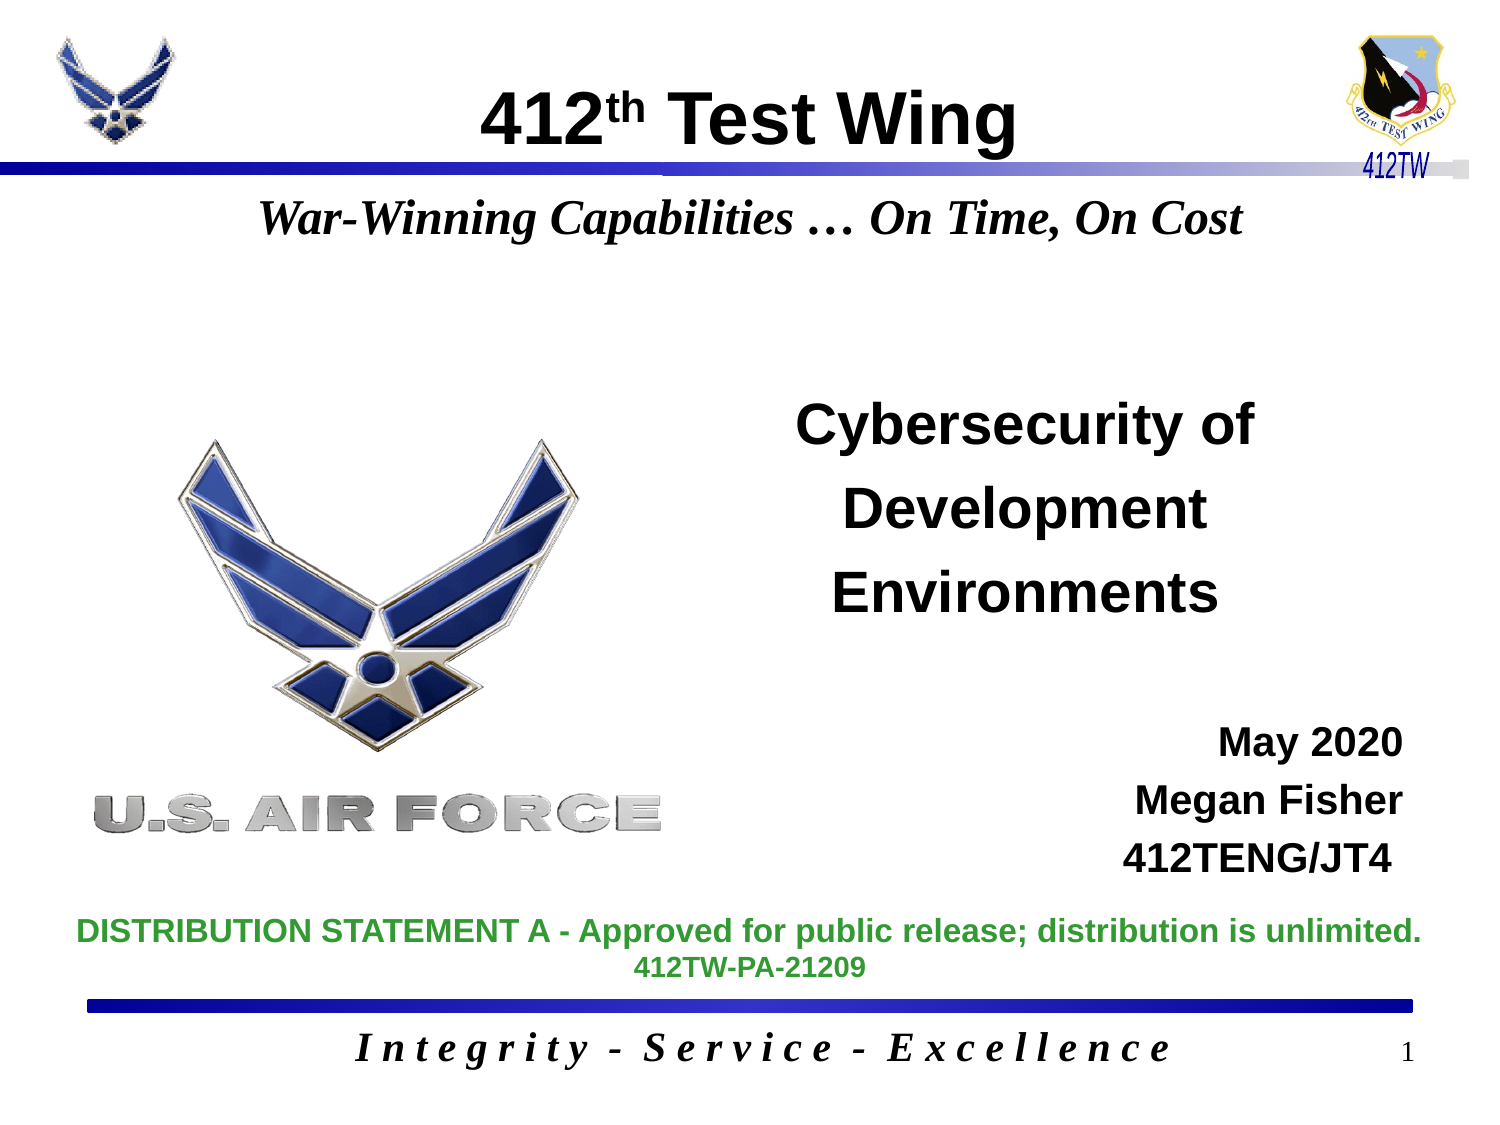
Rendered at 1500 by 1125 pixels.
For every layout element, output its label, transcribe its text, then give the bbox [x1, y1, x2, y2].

text_box I n t e g r i t y - S e r v i c e - E x c e l l e n c e [225, 1012, 1300, 1078]
text_box DISTRIBUTION STATEMENT A - Approved for public release; distribution is unlimited. 412TW-PA-21209 [0, 901, 1500, 992]
title Cybersecurity of Development Environments [653, 378, 1398, 617]
subtitle May 2020 Megan Fisher 412TENG/JT4 [1101, 706, 1419, 895]
text_box 412th Test Wing [0, 62, 1500, 168]
text_box [87, 999, 1413, 1013]
picture [22, 29, 211, 62]
picture [1341, 29, 1460, 62]
text_box War-Winning Capabilities … On Time, On Cost [0, 177, 1500, 253]
picture [62, 416, 705, 948]
slide_number 1 [1117, 1024, 1431, 1101]
